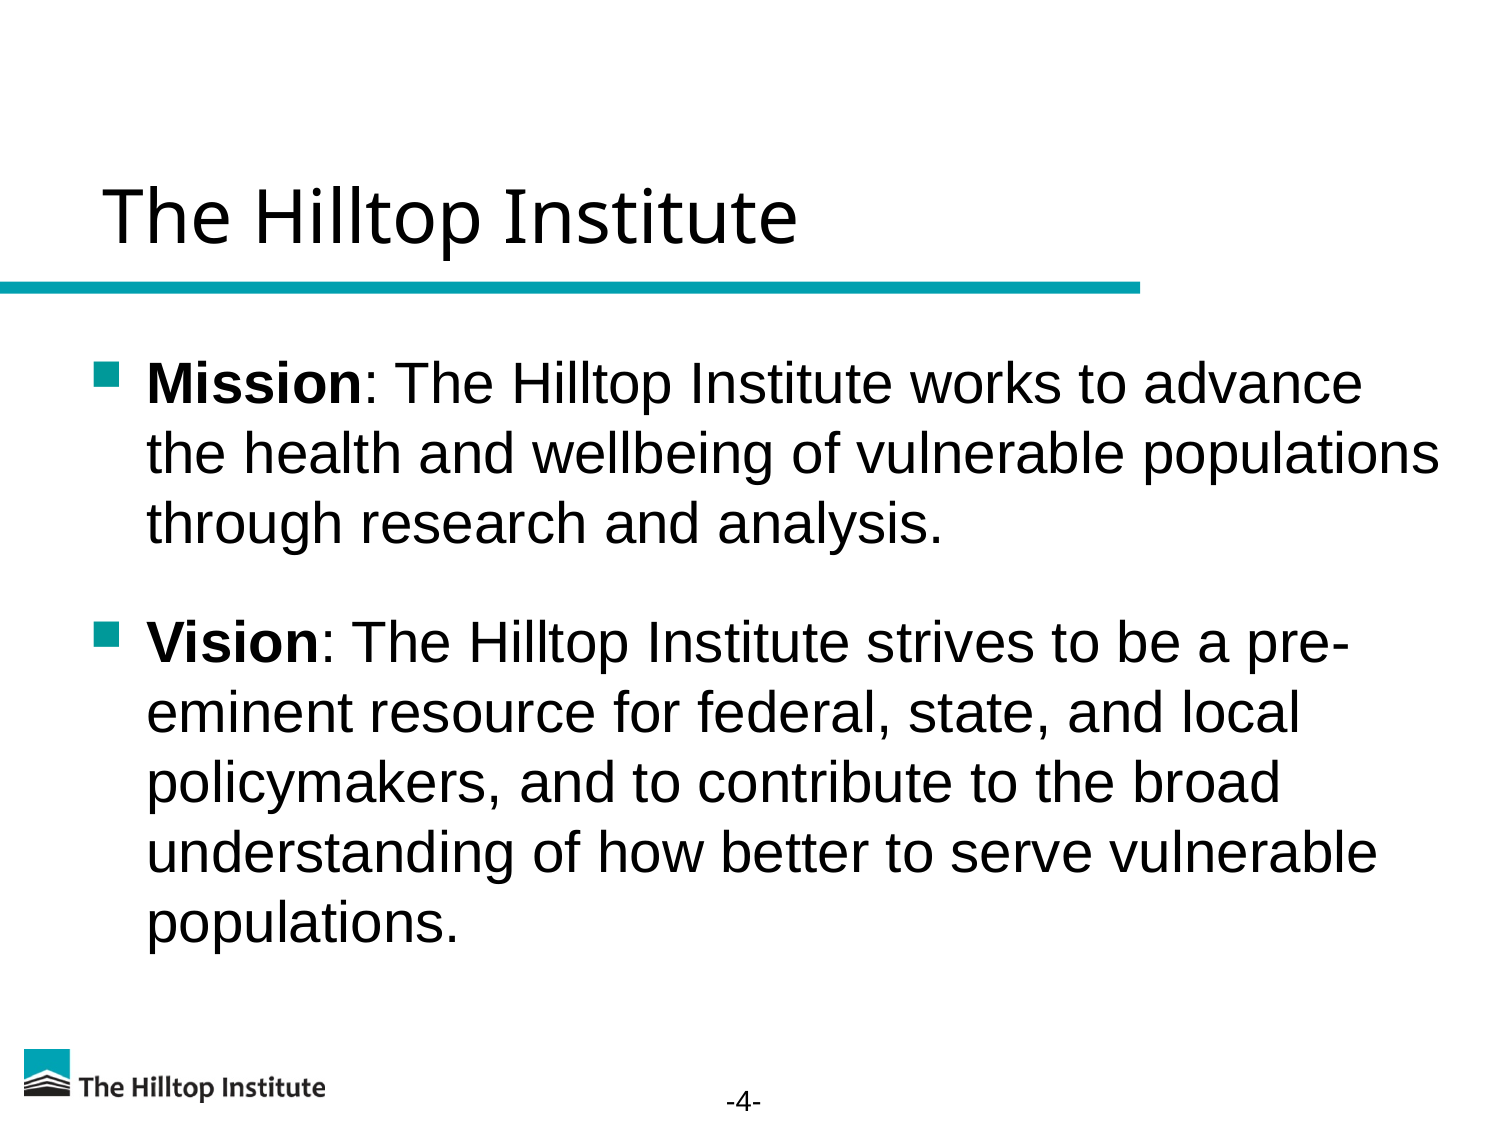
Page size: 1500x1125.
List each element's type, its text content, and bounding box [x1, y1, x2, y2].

slide_number -4- [587, 1049, 901, 1125]
list Mission: The Hilltop Institute works to advance the health and wellbeing of vulnerable populations through research and analysis. Vision: The Hilltop Institute strives to be a pre-eminent resource for federal, state, and local policymakers, and to contribute to the broad understanding of how better to serve vulnerable populations. [74, 337, 1468, 988]
picture [24, 1049, 325, 1103]
title The Hilltop Institute [87, 51, 1326, 267]
